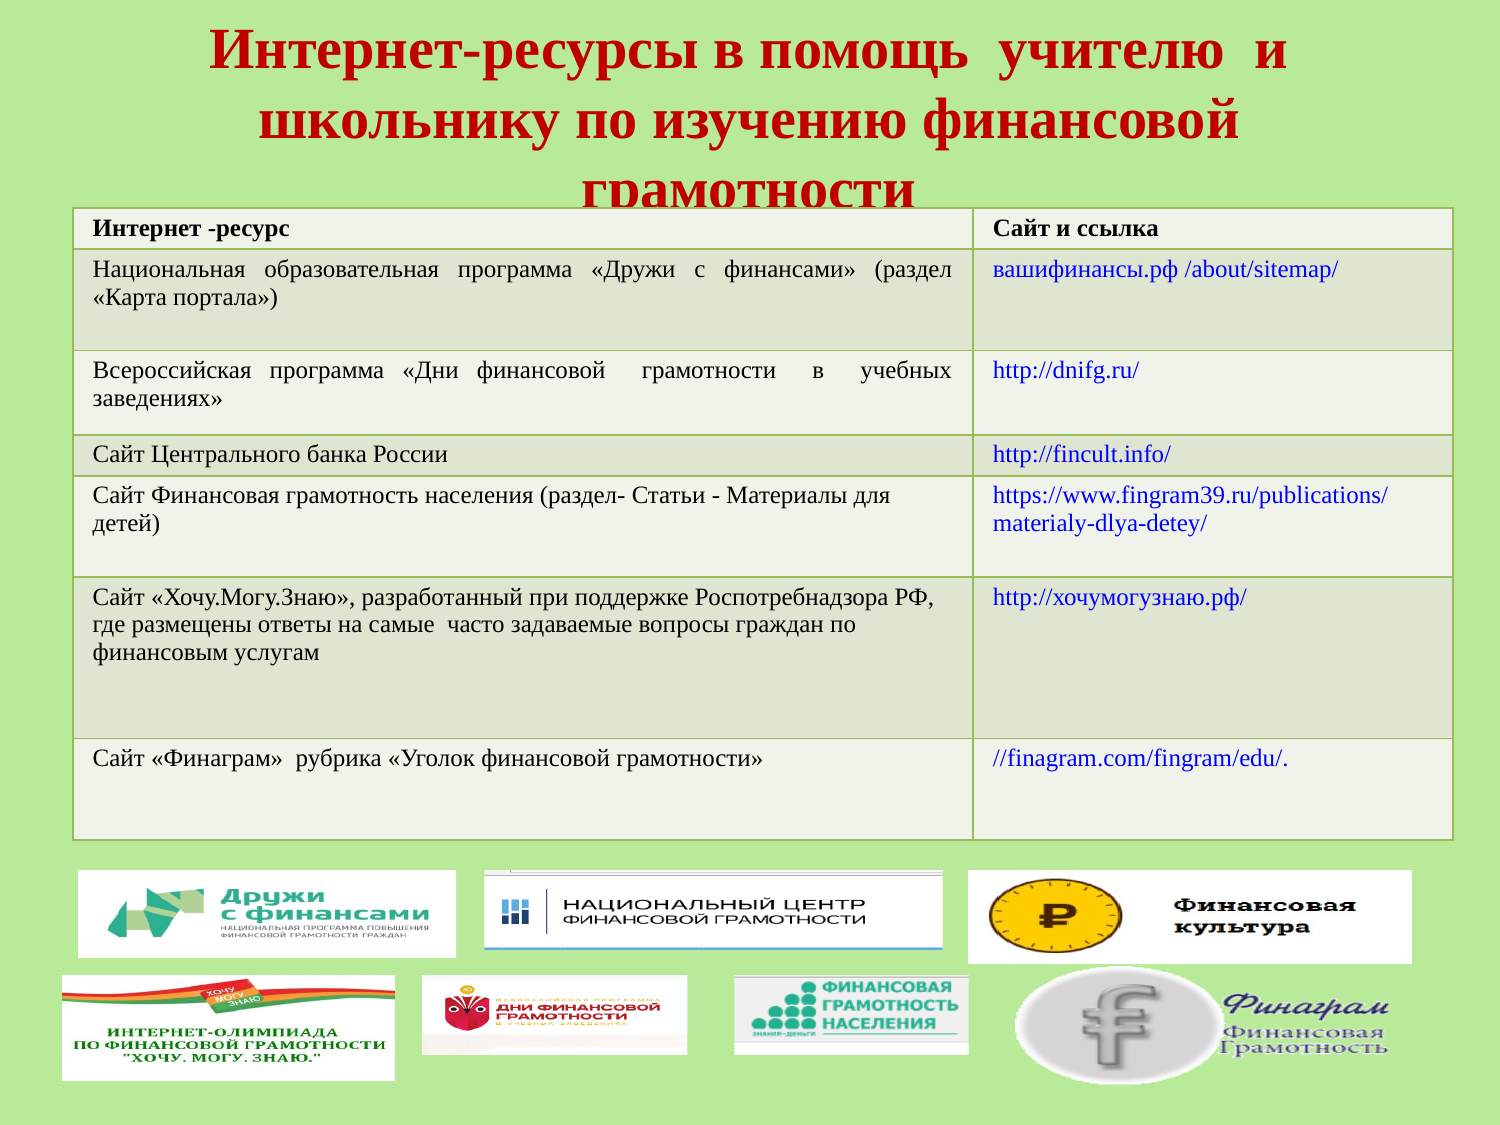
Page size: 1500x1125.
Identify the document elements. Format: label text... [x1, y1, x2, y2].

picture [734, 975, 969, 1055]
table_header Сайт и ссылка [974, 209, 1452, 248]
picture [421, 975, 688, 1055]
table_cell Сайт «Финаграм» рубрика «Уголок финансовой грамотности» [74, 739, 972, 839]
picture [62, 975, 396, 1082]
title Интернет-ресурсы в помощь учителю и школьнику по изучению финансовой грамотности [72, 30, 1425, 207]
table_cell Всероссийская программа «Дни финансовой грамотности в учебных заведениях» [74, 351, 972, 434]
table_cell https://www.fingram39.ru/publications/materialy-dlya-detey/ [974, 477, 1452, 576]
picture [1015, 966, 1400, 1088]
table_cell http://хочумогузнаю.рф/ [974, 578, 1452, 738]
picture [77, 869, 457, 959]
table_cell http://dnifg.ru/ [974, 351, 1452, 434]
table_cell Сайт Центрального банка России [74, 436, 972, 475]
picture [968, 869, 1412, 964]
table_cell вашифинансы.рф /about/sitemap/ [974, 250, 1452, 350]
table_cell Национальная образовательная программа «Дружи с финансами» (раздел «Карта портала») [74, 250, 972, 350]
table_cell Сайт Финансовая грамотность населения (раздел- Статьи - Материалы для детей) [74, 477, 972, 576]
table_cell Сайт «Хочу.Могу.Знаю», разработанный при поддержке Роспотребнадзора РФ, где размещены ответы на самые часто задаваемые вопросы граждан по финансовым услугам [74, 578, 972, 738]
table_cell //finagram.com/fingram/edu/. [974, 739, 1452, 839]
table_header Интернет -ресурс [74, 209, 972, 248]
picture [484, 869, 943, 950]
table_cell http://fincult.info/ [974, 436, 1452, 475]
